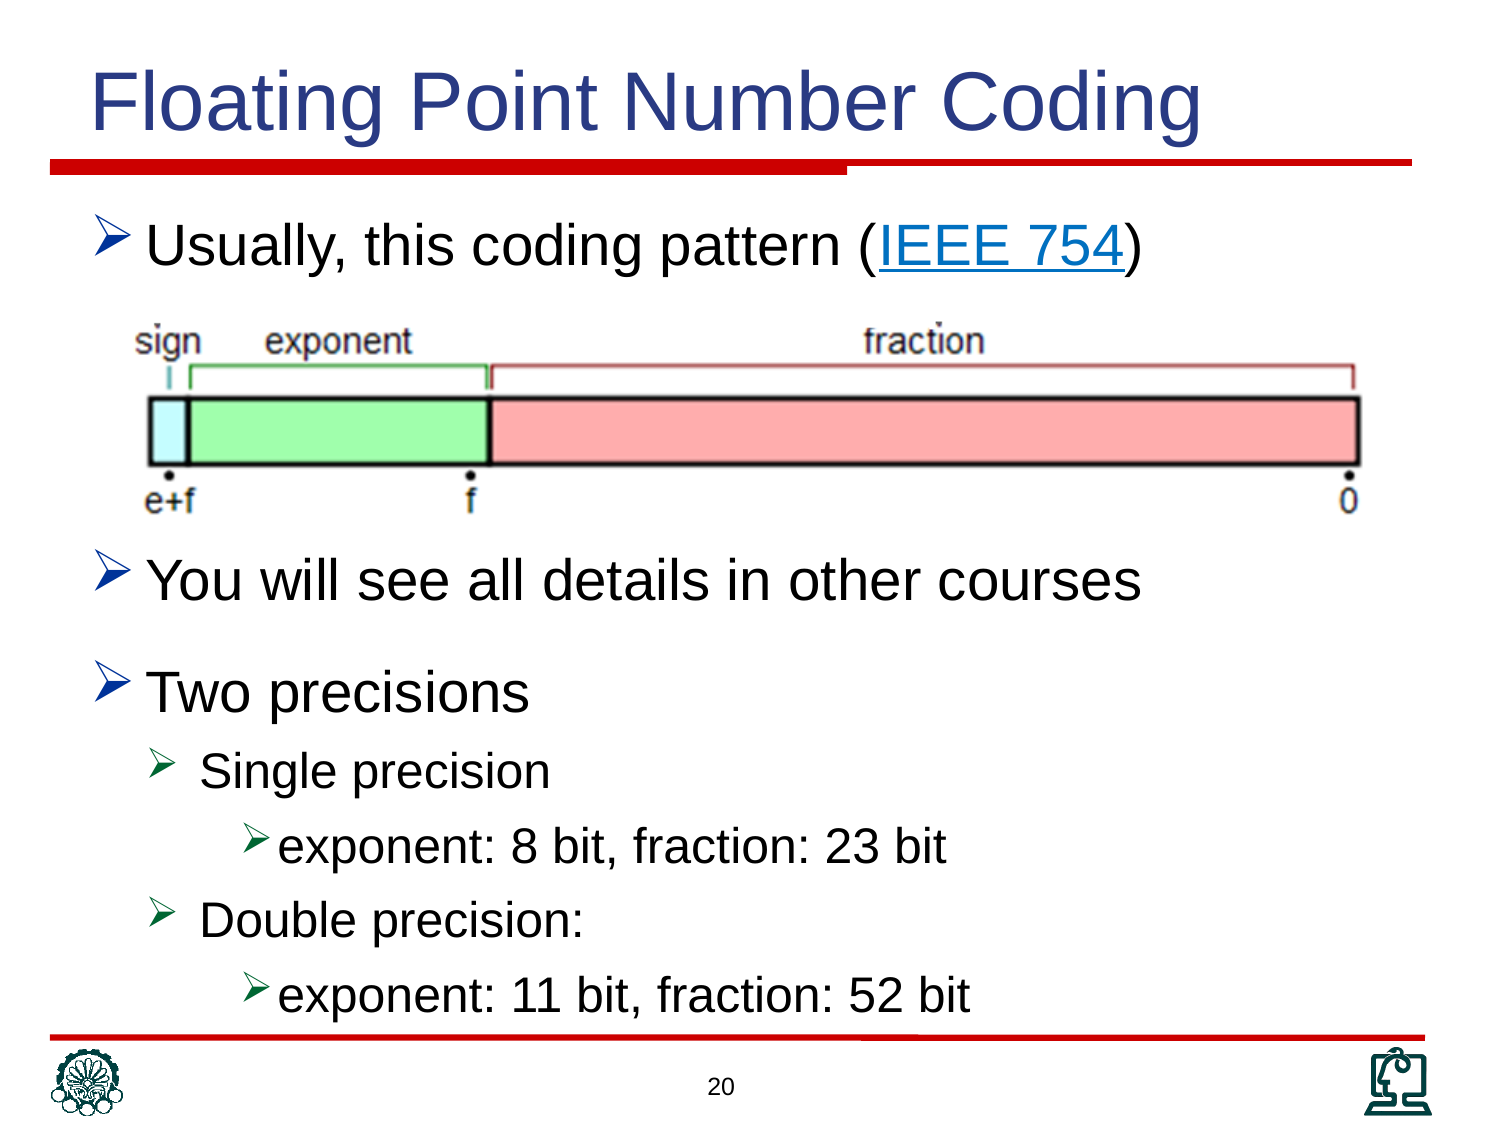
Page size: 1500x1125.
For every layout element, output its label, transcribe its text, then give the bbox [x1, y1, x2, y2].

text_box Usually, this coding pattern (IEEE 754) You will see all details in other courses Two precisions Single precision exponent: 8 bit, fraction: 23 bit Double precision: exponent: 11 bit, fraction: 52 bit [74, 200, 1500, 1035]
picture [50, 1047, 125, 1118]
text_box Floating Point Number Coding [74, 24, 1425, 155]
picture [1362, 1045, 1438, 1119]
text_box 20 [650, 1062, 750, 1103]
picture [131, 314, 1369, 526]
